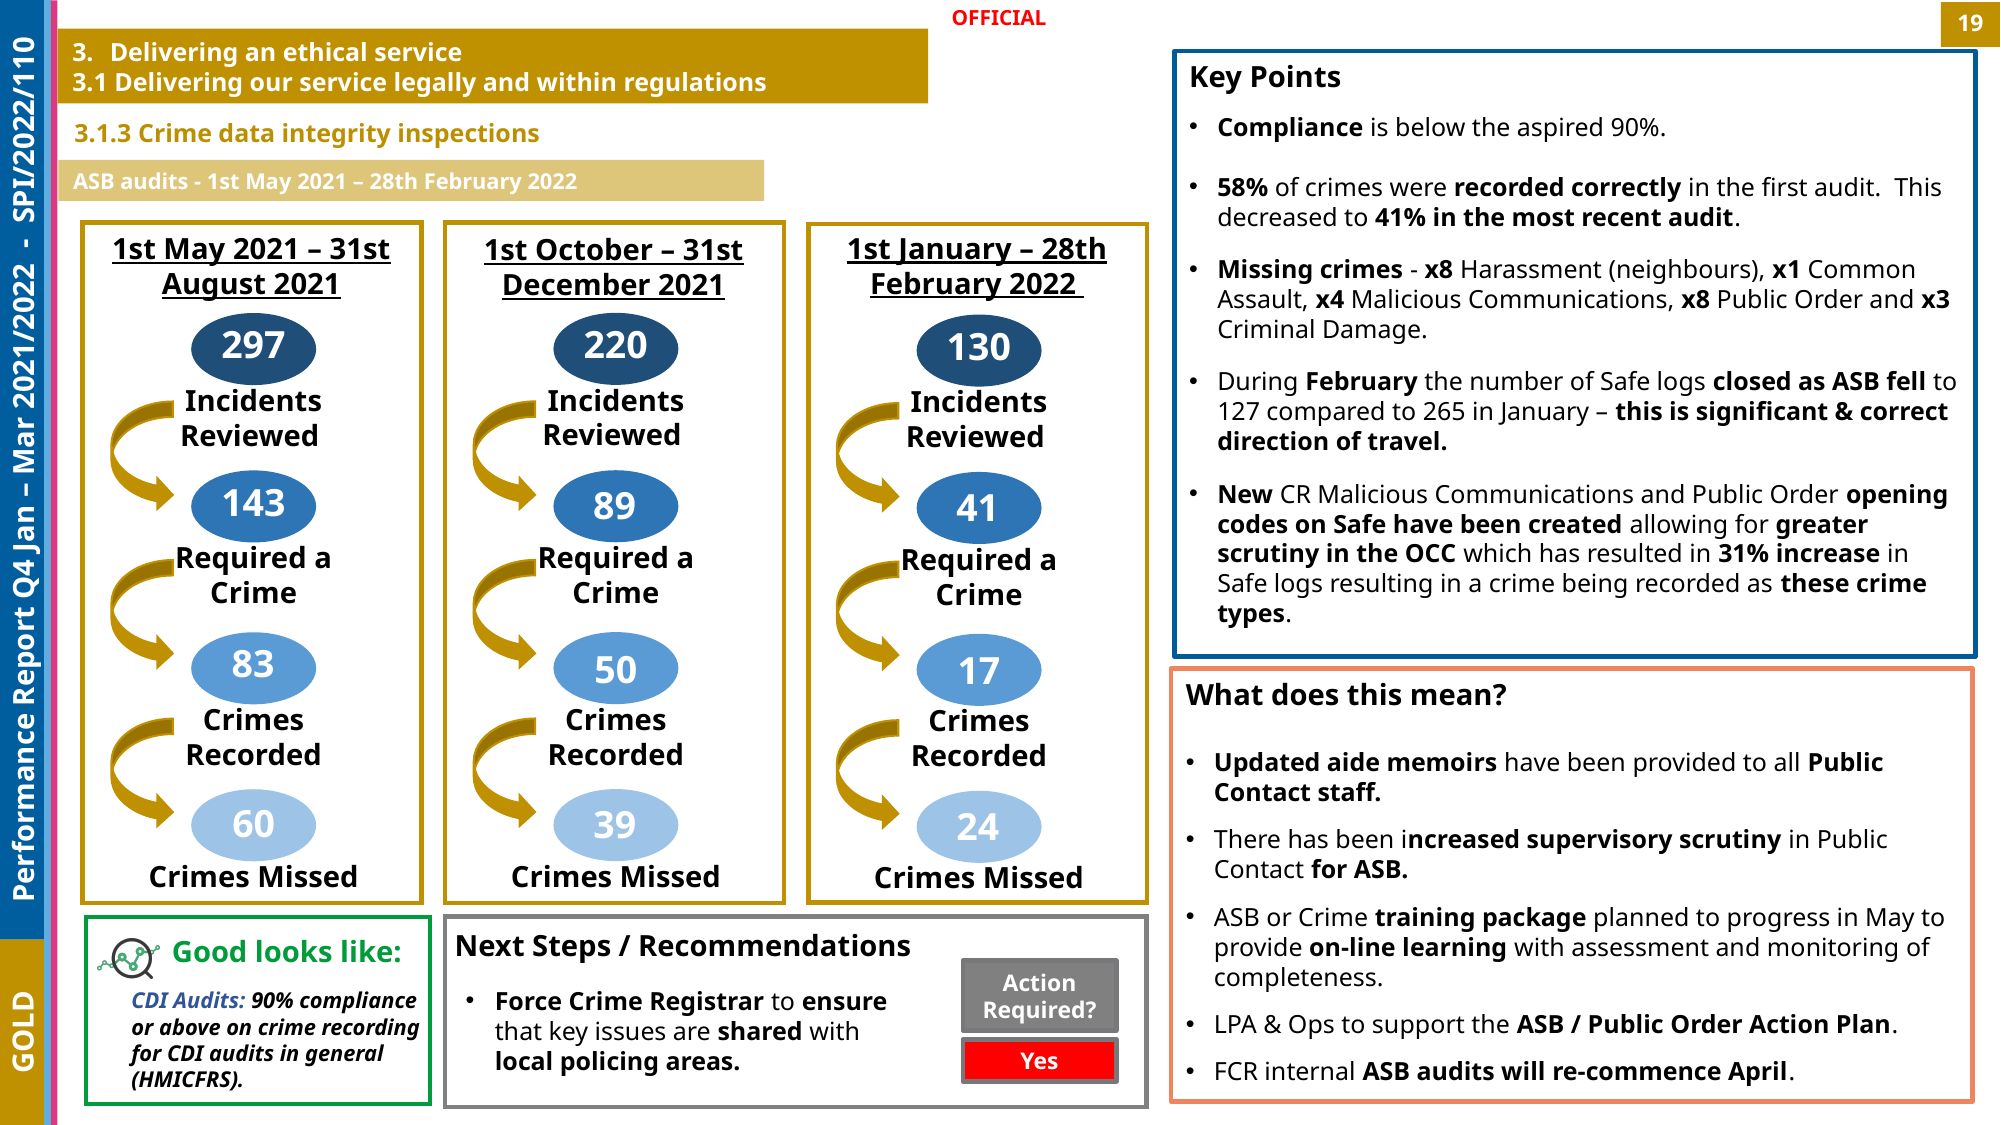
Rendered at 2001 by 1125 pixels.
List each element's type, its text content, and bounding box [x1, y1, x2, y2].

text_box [507, 471, 724, 618]
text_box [487, 790, 745, 902]
text_box 1st October – 31st December 2021 [424, 223, 803, 309]
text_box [507, 313, 724, 461]
text_box [85, 916, 431, 1105]
picture [97, 937, 160, 979]
text_box [82, 308, 422, 904]
text_box Good looks like: [97, 925, 444, 976]
text_box 1st May 2021 – 31st August 2021 [69, 223, 424, 308]
text_box CDI Audits: 90% compliance or above on crime recording for CDI audits in general (HMICFRS). [116, 979, 441, 1100]
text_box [871, 315, 1088, 462]
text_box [871, 634, 1088, 782]
text_box 1st January – 28th February 2022 [787, 222, 1167, 308]
text_box [807, 308, 1148, 904]
text_box 3.1.3 Crime data integrity inspections [59, 110, 931, 155]
text_box What does this mean? Updated aide memoirs have been provided to all Public Contact staff. There has been increased supervisory scrutiny in Public Contact for ASB. ASB or Crime training package planned to progress in May to provide on-line learning with assessment and monitoring of completeness. LPA & Ops to support the ASB / Public Order Action Plan. FCR internal ASB audits will re-commence April. [1171, 668, 1973, 1102]
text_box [145, 471, 362, 618]
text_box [507, 633, 724, 780]
slide_number 19 [1940, 2, 2000, 47]
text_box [124, 790, 383, 902]
text_box [444, 916, 1147, 1108]
text_box ASB audits - 1st May 2021 – 28th February 2022 [58, 159, 765, 201]
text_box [850, 791, 1108, 903]
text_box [145, 314, 362, 461]
text_box [444, 309, 785, 904]
text_box Delivering an ethical service 3.1 Delivering our service legally and within regulations [57, 28, 929, 104]
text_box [871, 472, 1088, 620]
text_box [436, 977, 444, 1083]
text_box Key Points Compliance is below the aspired 90%. 58% of crimes were recorded correctly in the first audit. This decreased to 41% in the most recent audit. Missing crimes - x8 Harassment (neighbours), x1 Common Assault, x4 Malicious Communications, x8 Public Order and x3 Criminal Damage. During February the number of Safe logs closed as ASB fell to 127 compared to 265 in January – this is significant & correct direction of travel. New CR Malicious Communications and Public Order opening codes on Safe have been created allowing for greater scrutiny in the OCC which has resulted in 31% increase in Safe logs resulting in a crime being recorded as these crime types. [1174, 50, 1976, 657]
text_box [145, 633, 362, 780]
